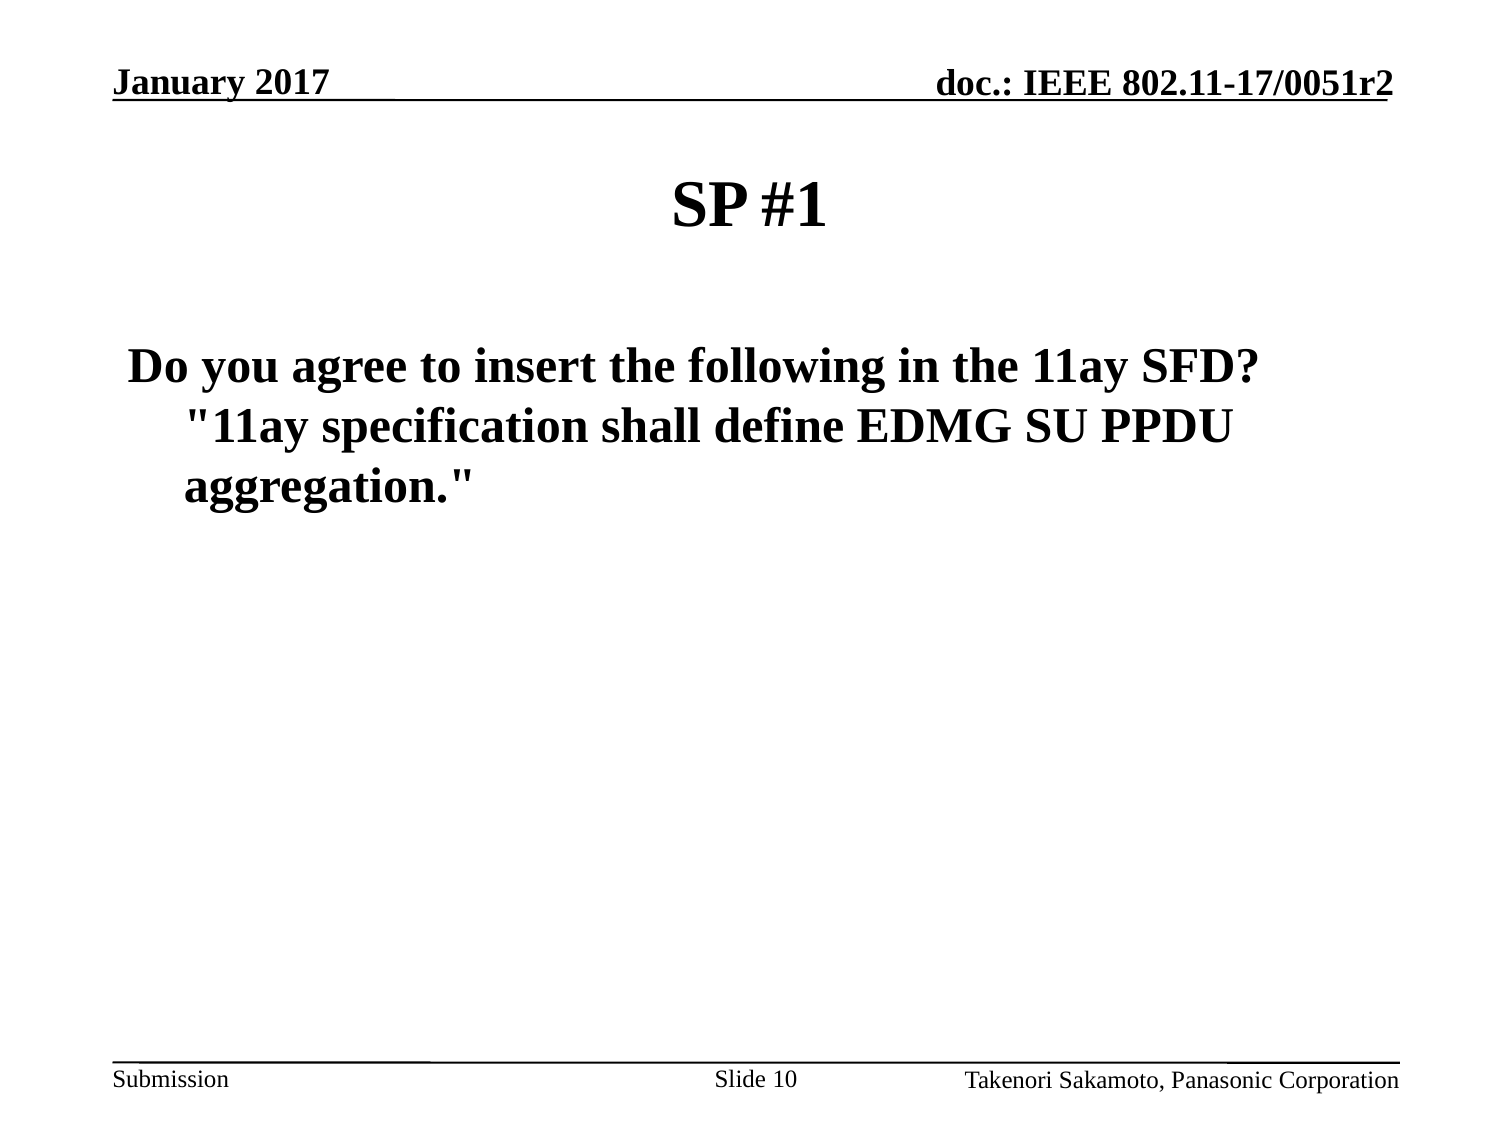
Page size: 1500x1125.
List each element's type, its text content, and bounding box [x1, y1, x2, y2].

slide_number Slide 10 [712, 1061, 800, 1123]
title SP #1 [112, 112, 1388, 288]
list Do you agree to insert the following in the 11ay SFD? "11ay specification shall define EDMG SU PPDU aggregation." [112, 324, 1388, 1000]
